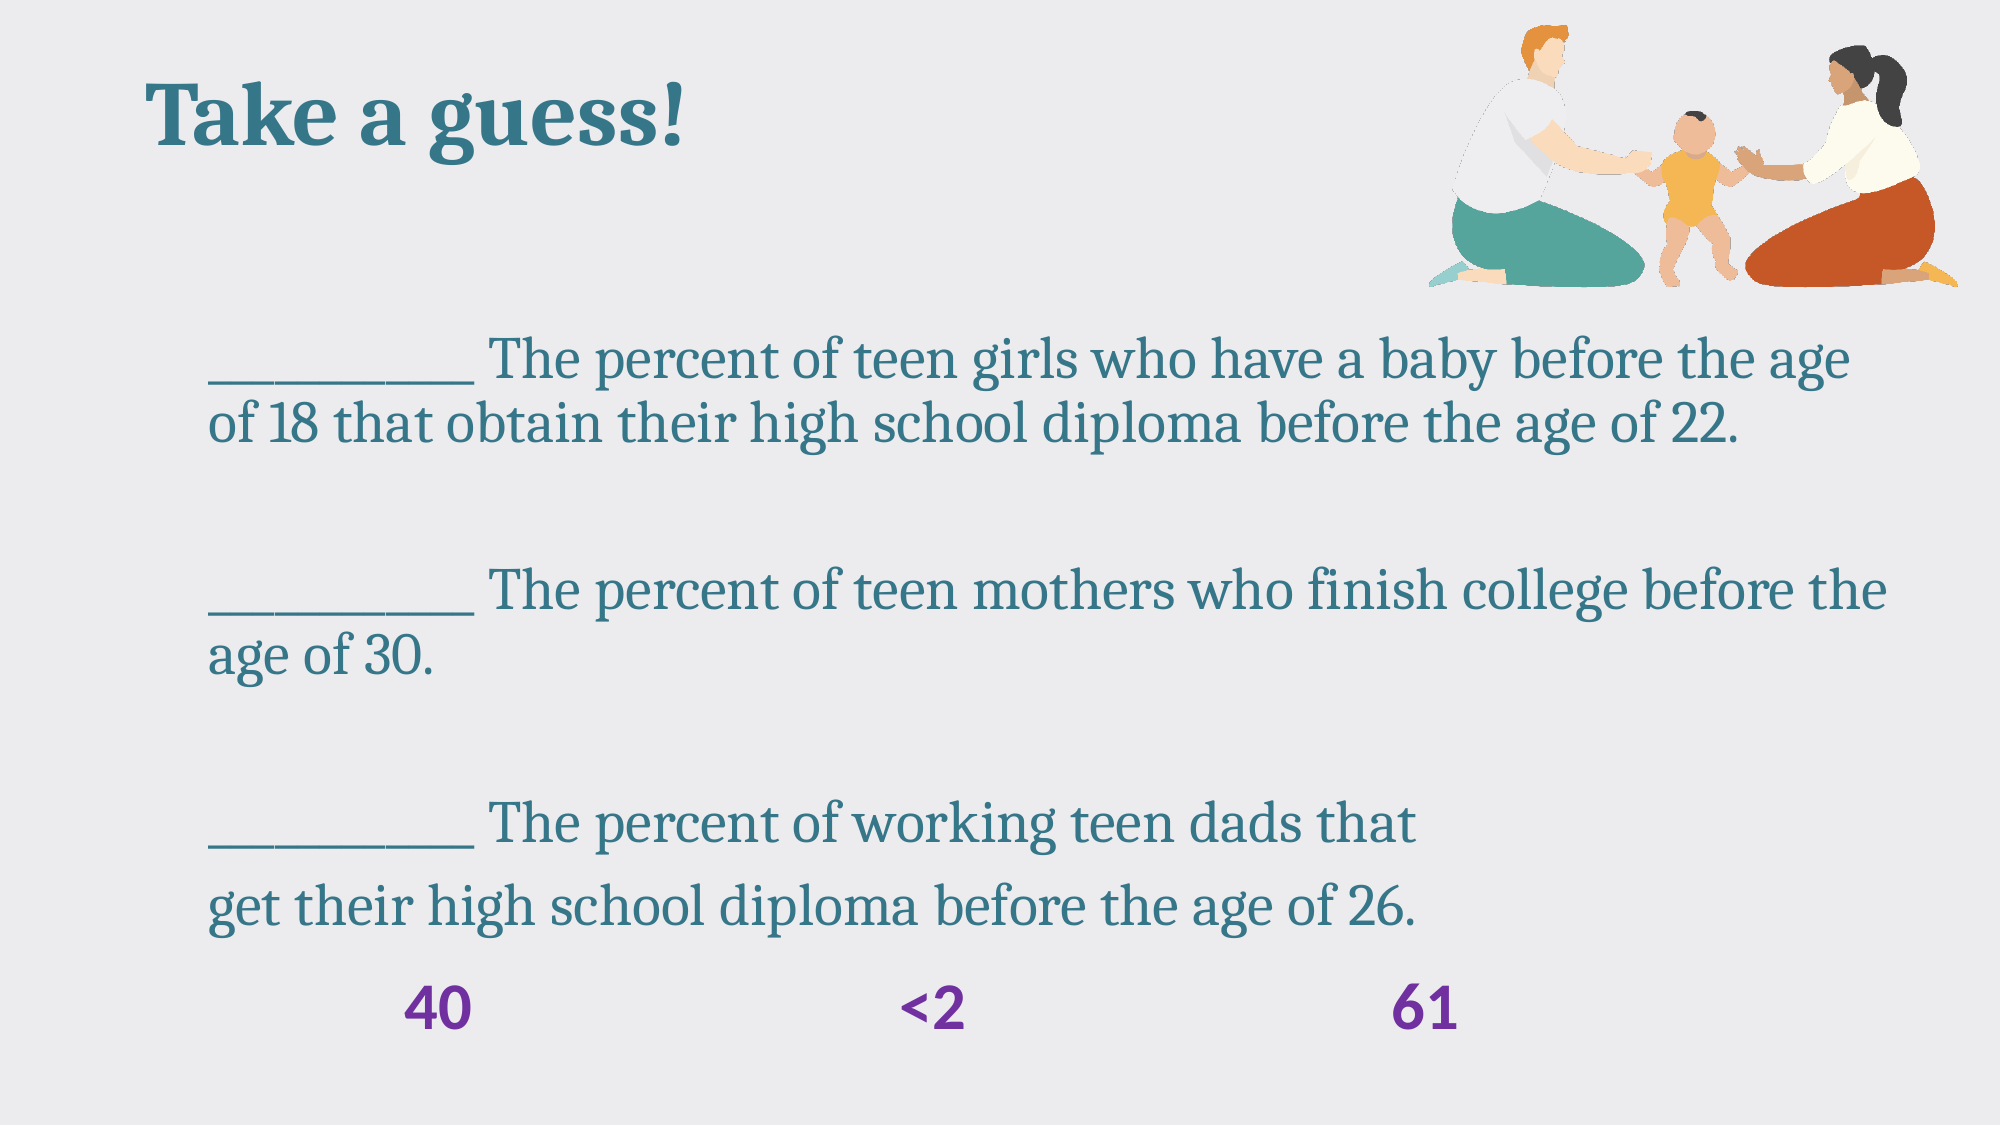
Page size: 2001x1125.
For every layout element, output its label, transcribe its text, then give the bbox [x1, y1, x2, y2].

picture [1425, 0, 1961, 424]
text_box <2 [884, 955, 982, 1051]
text_box 40 [389, 955, 488, 1051]
text_box ____________ The percent of teen girls who have a baby before the age of 18 that obtain their high school diploma before the age of 22. ____________ The percent of teen mothers who finish college before the age of 30. ____________ The percent of working teen dads that get their high school diploma before the age of 26. [193, 318, 1914, 956]
text_box 61 [1376, 955, 1475, 1051]
title Take a guess! [130, 85, 1425, 173]
